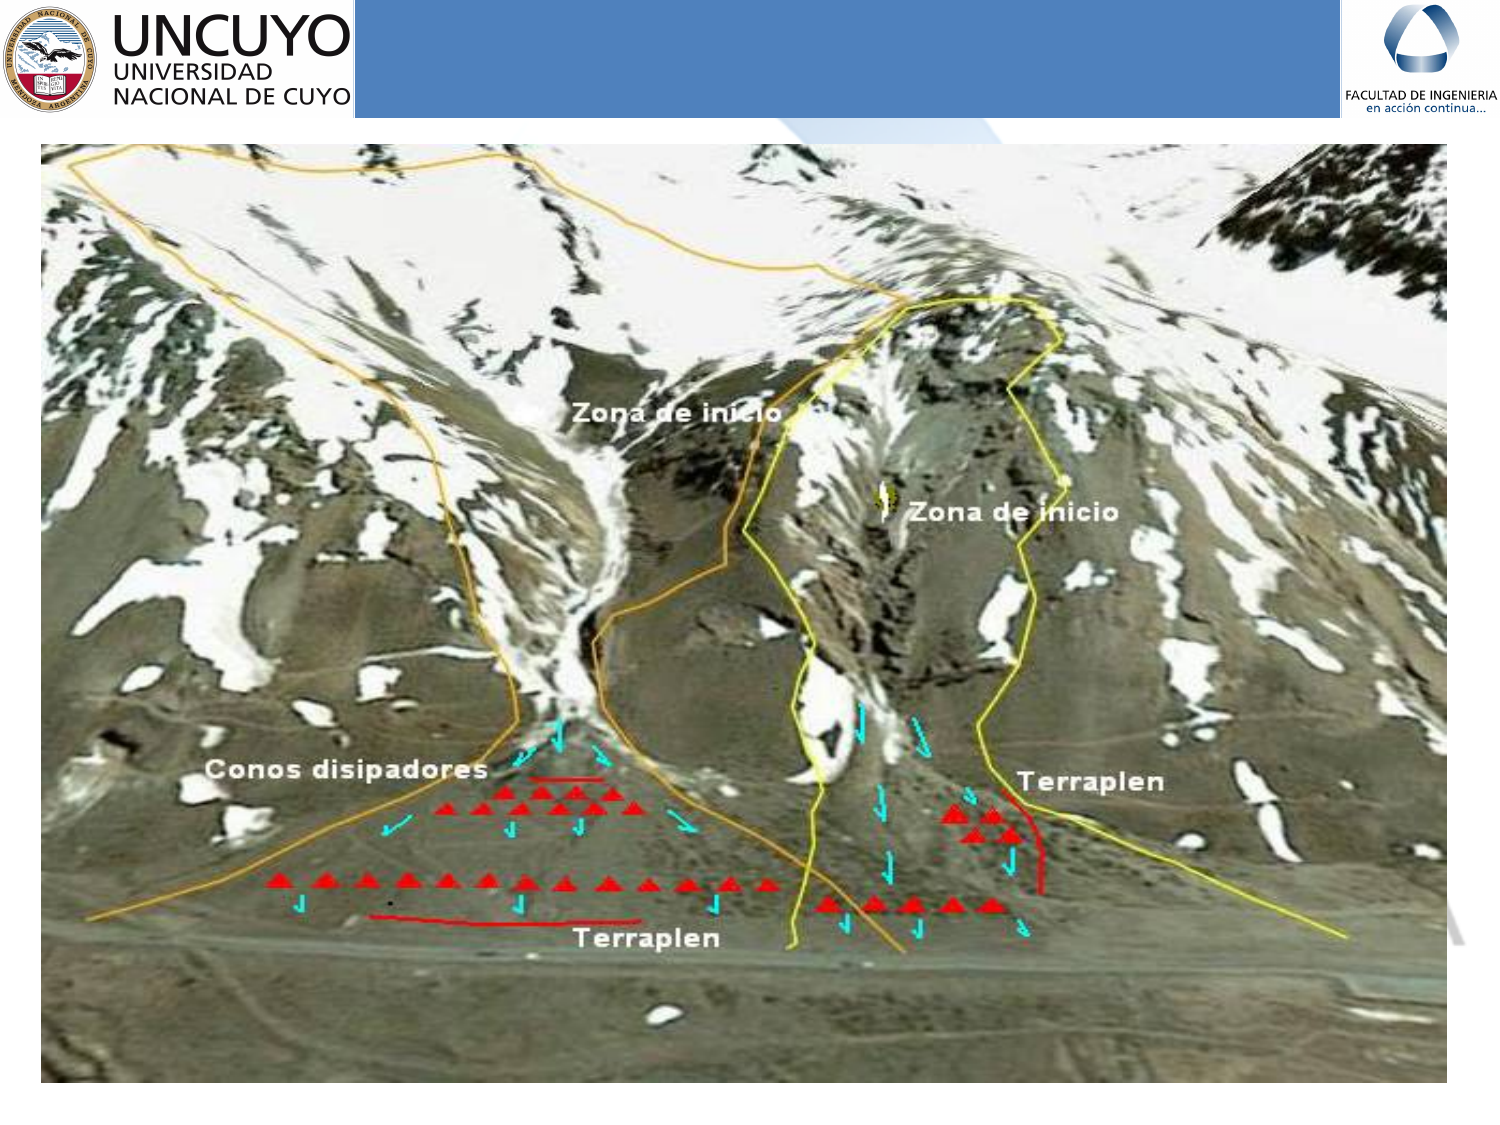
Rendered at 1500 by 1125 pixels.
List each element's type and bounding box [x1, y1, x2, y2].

picture [0, 118, 1500, 1125]
list [41, 144, 1448, 1083]
